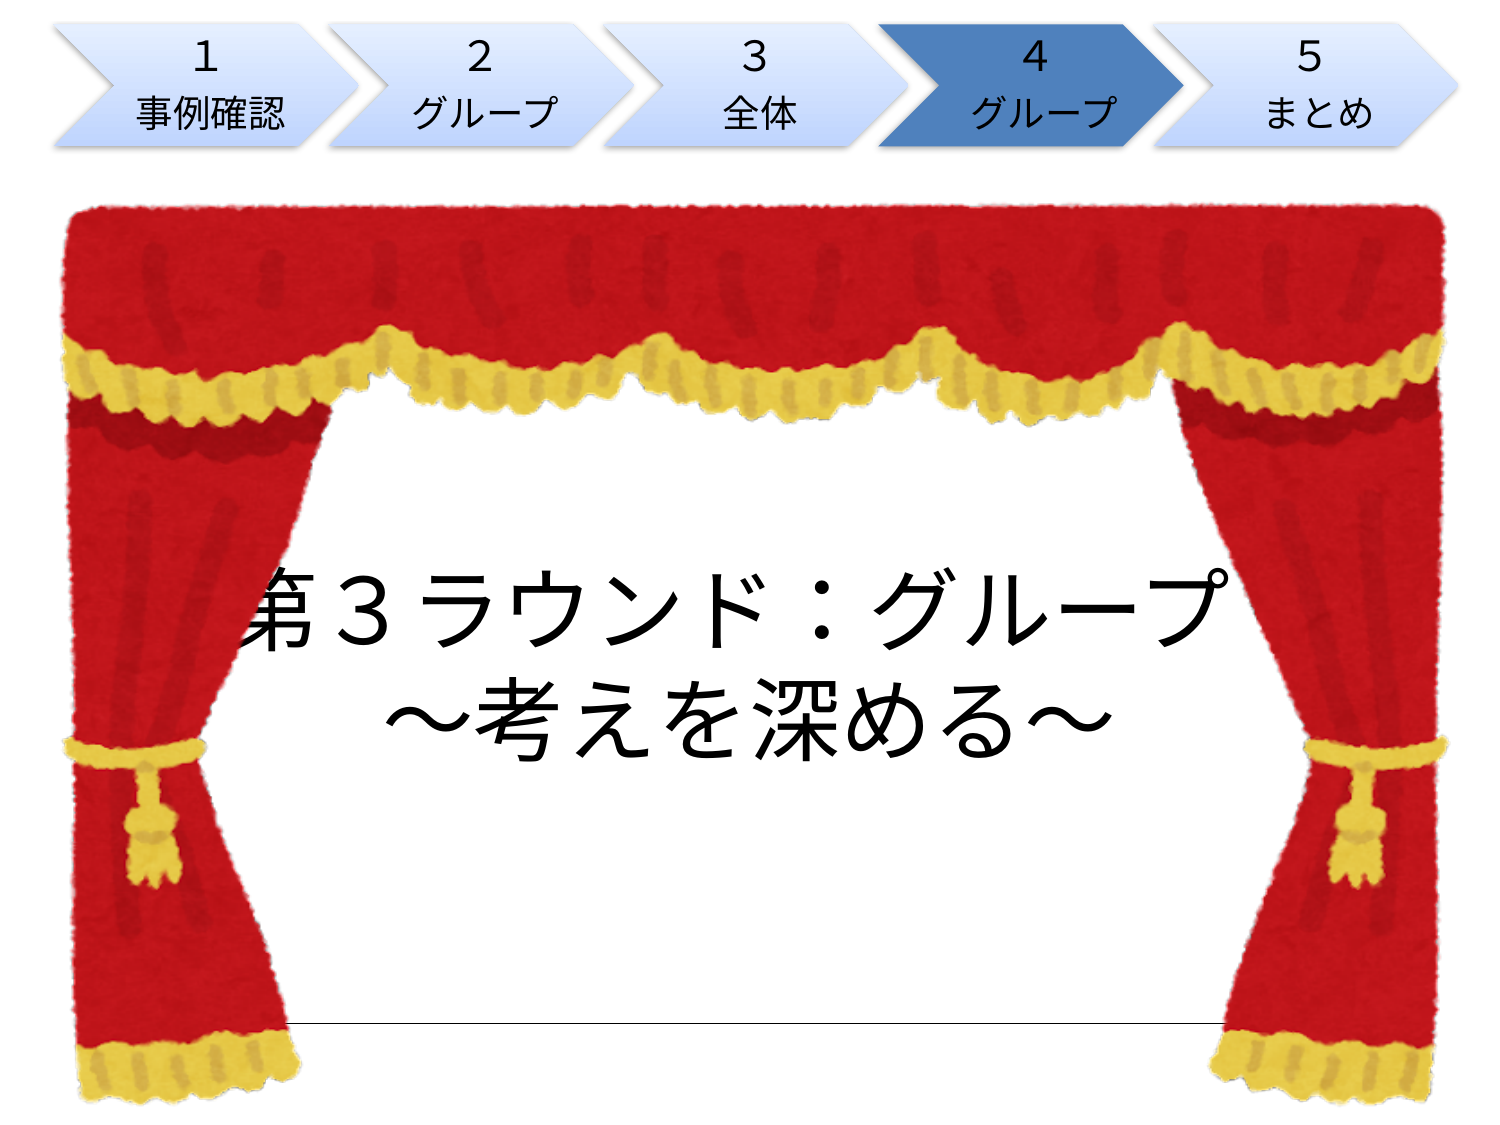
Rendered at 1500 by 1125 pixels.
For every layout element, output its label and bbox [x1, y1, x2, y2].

picture [38, 185, 1474, 1125]
text_box [52, 0, 1460, 211]
